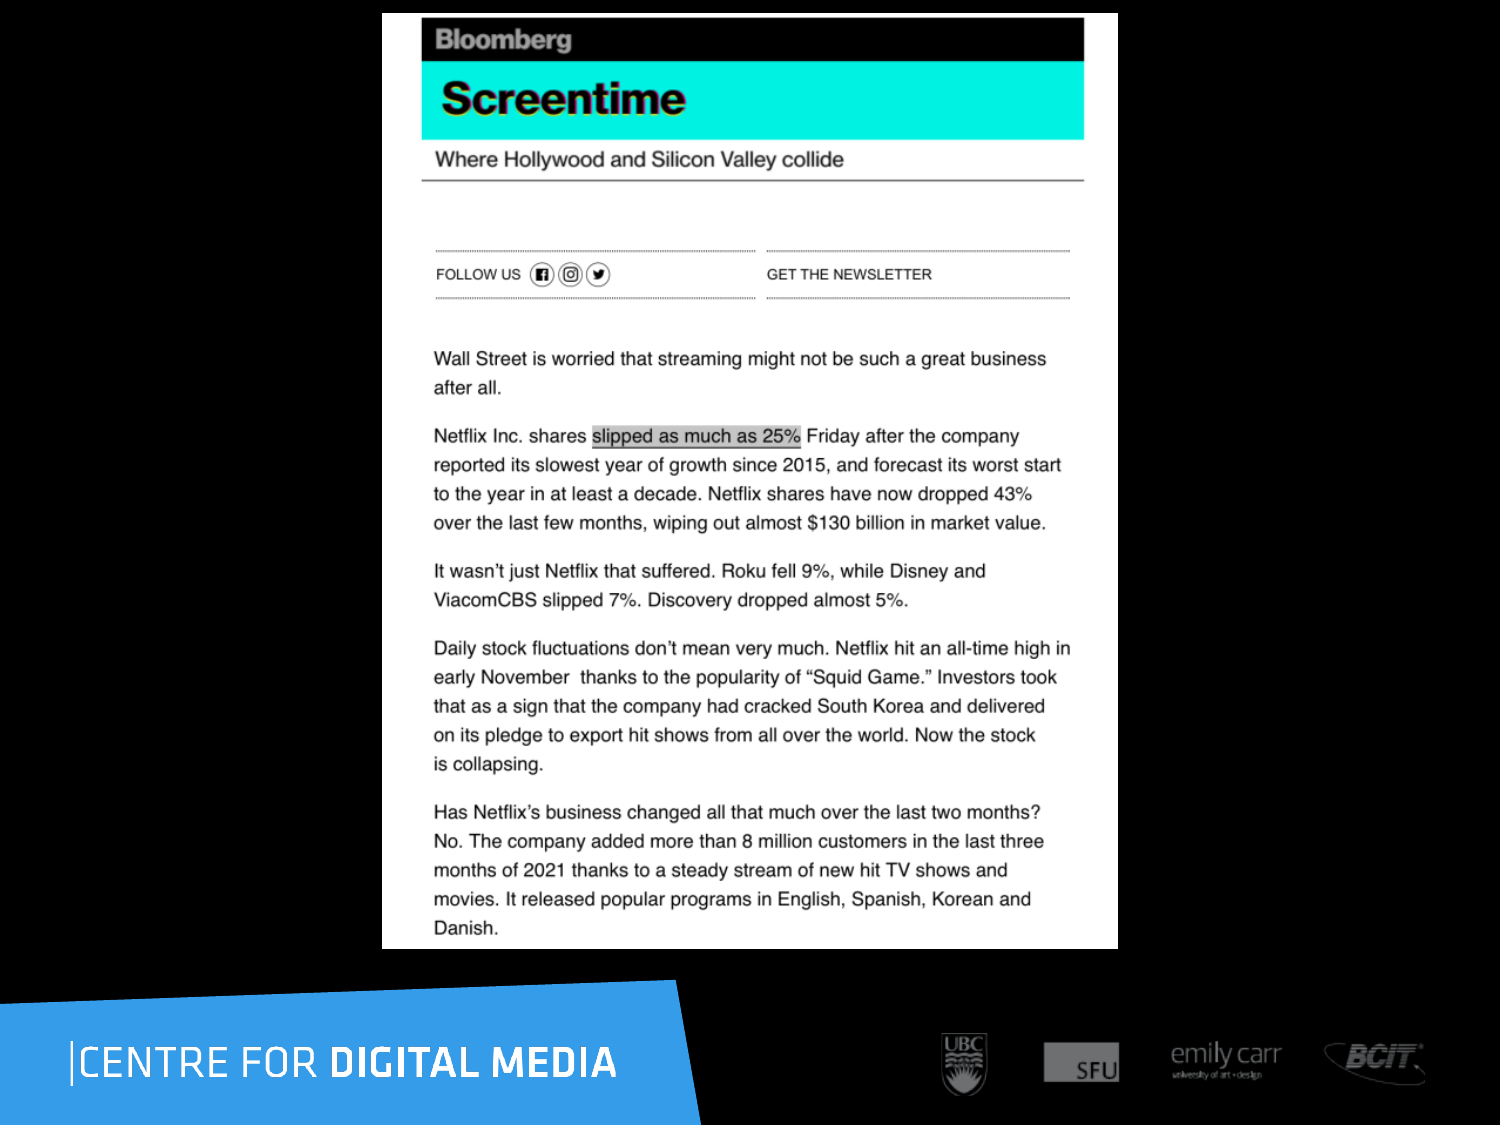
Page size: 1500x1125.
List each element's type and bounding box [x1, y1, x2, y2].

picture [381, 13, 1119, 949]
